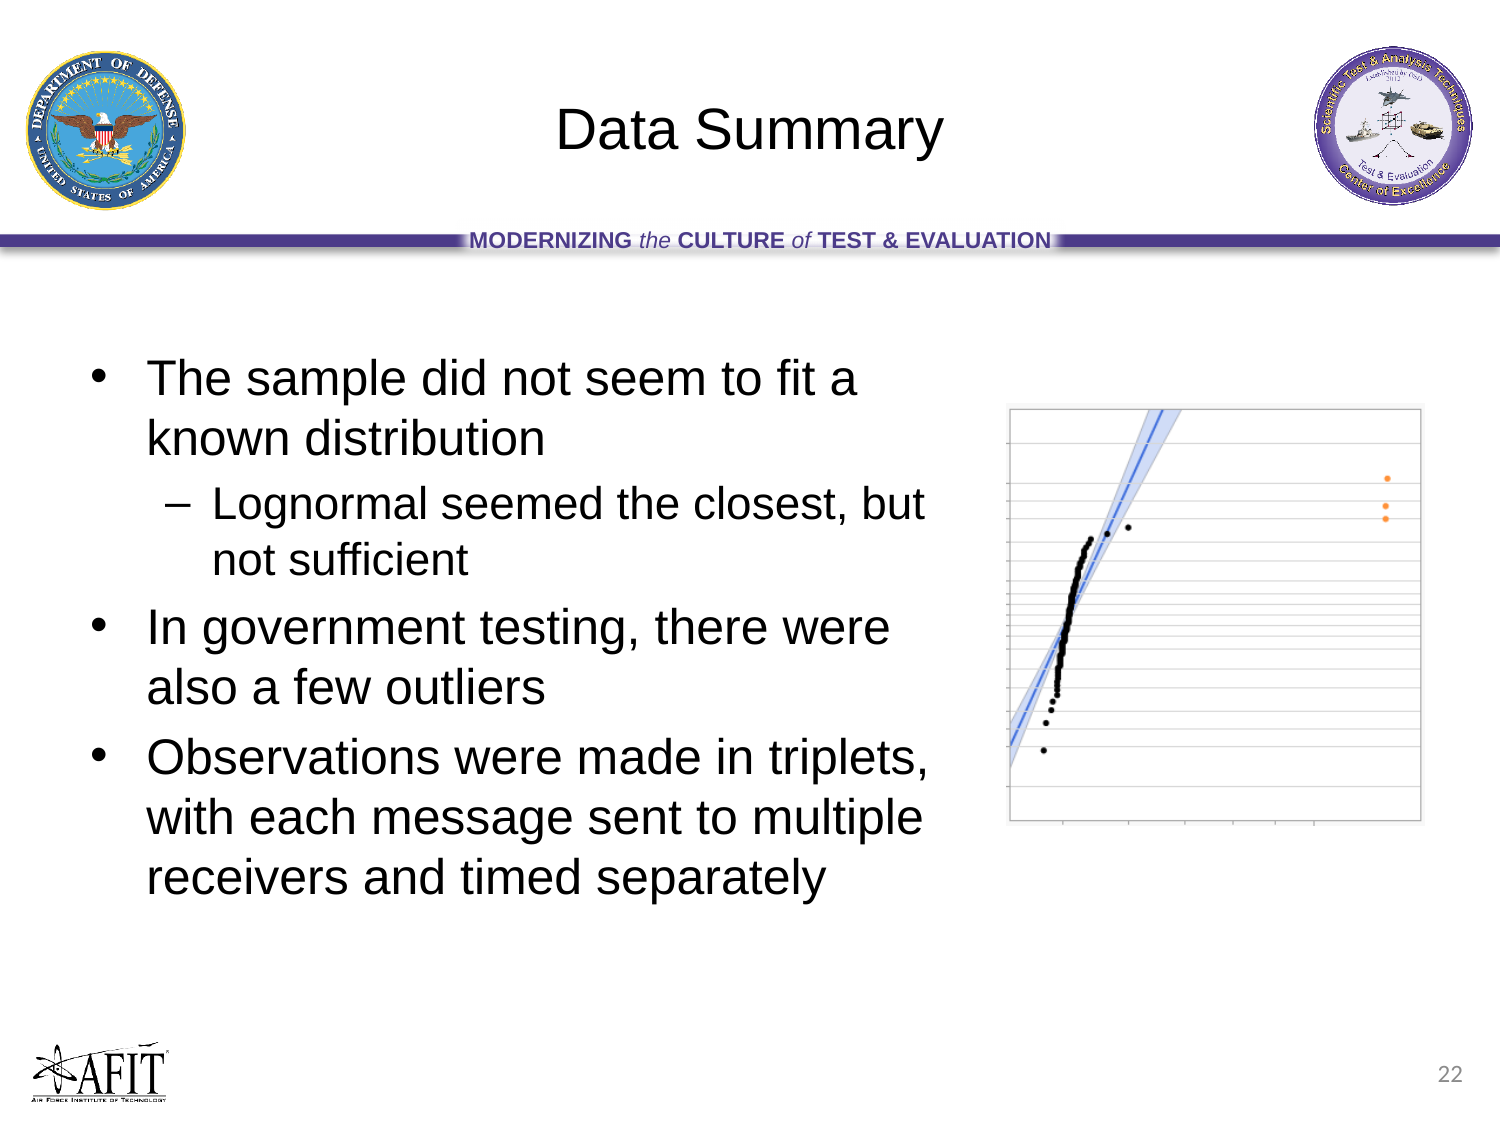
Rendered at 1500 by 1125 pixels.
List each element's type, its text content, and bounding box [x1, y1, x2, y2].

picture [7, 32, 203, 228]
picture [31, 1042, 169, 1102]
picture [1006, 402, 1426, 826]
title Data Summary [199, 32, 1301, 221]
picture [1301, 35, 1500, 216]
slide_number 22 [1128, 1042, 1479, 1103]
list The sample did not seem to fit a known distribution Lognormal seemed the closest, but not sufficient In government testing, there were also a few outliers Observations were made in triplets, with each message sent to multiple receivers and timed separately [74, 337, 1007, 895]
